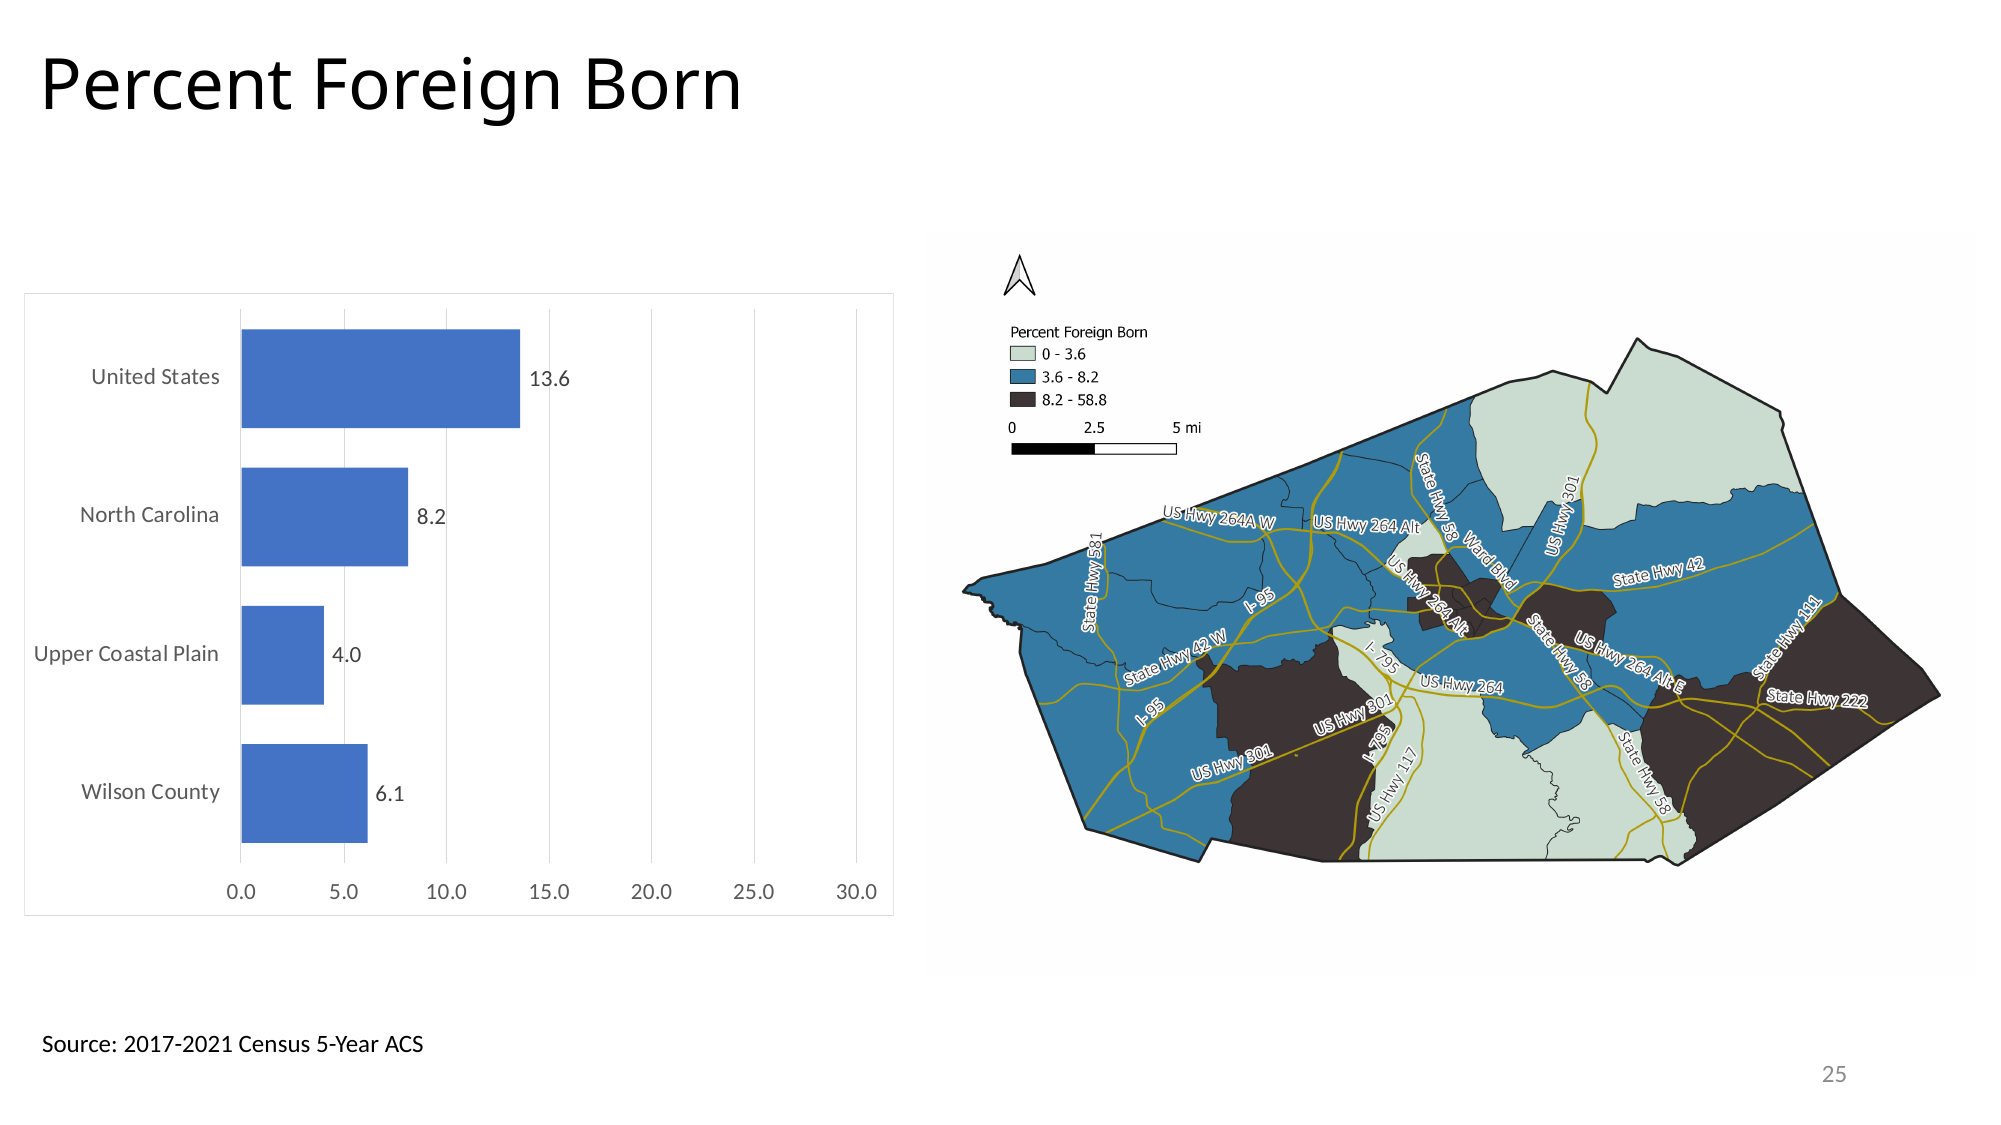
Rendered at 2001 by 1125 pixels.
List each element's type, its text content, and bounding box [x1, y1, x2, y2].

picture [926, 232, 1977, 976]
title Percent Foreign Born [24, 5, 1737, 169]
picture [23, 292, 894, 916]
text_box Source: 2017-2021 Census 5-Year ACS [27, 1020, 440, 1065]
slide_number 25 [1412, 1042, 1863, 1103]
